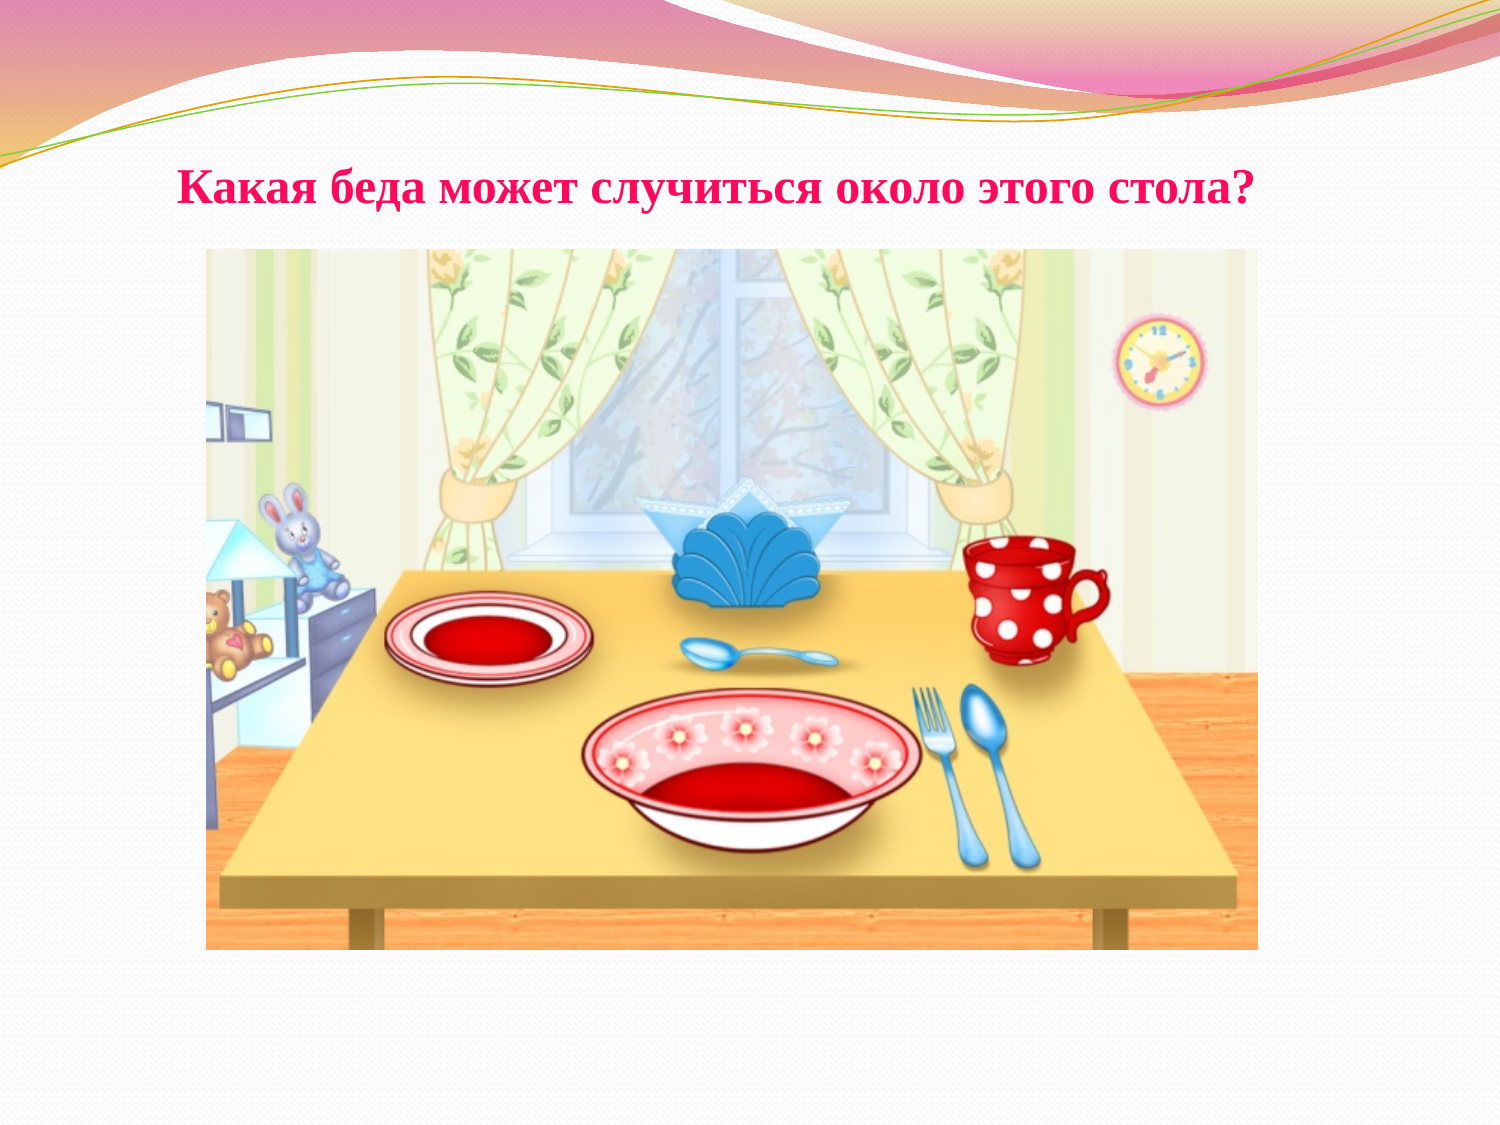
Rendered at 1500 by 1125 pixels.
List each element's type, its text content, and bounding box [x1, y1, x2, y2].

picture [206, 248, 1259, 950]
text_box Какая беда может случиться около этого стола? [161, 146, 1272, 222]
